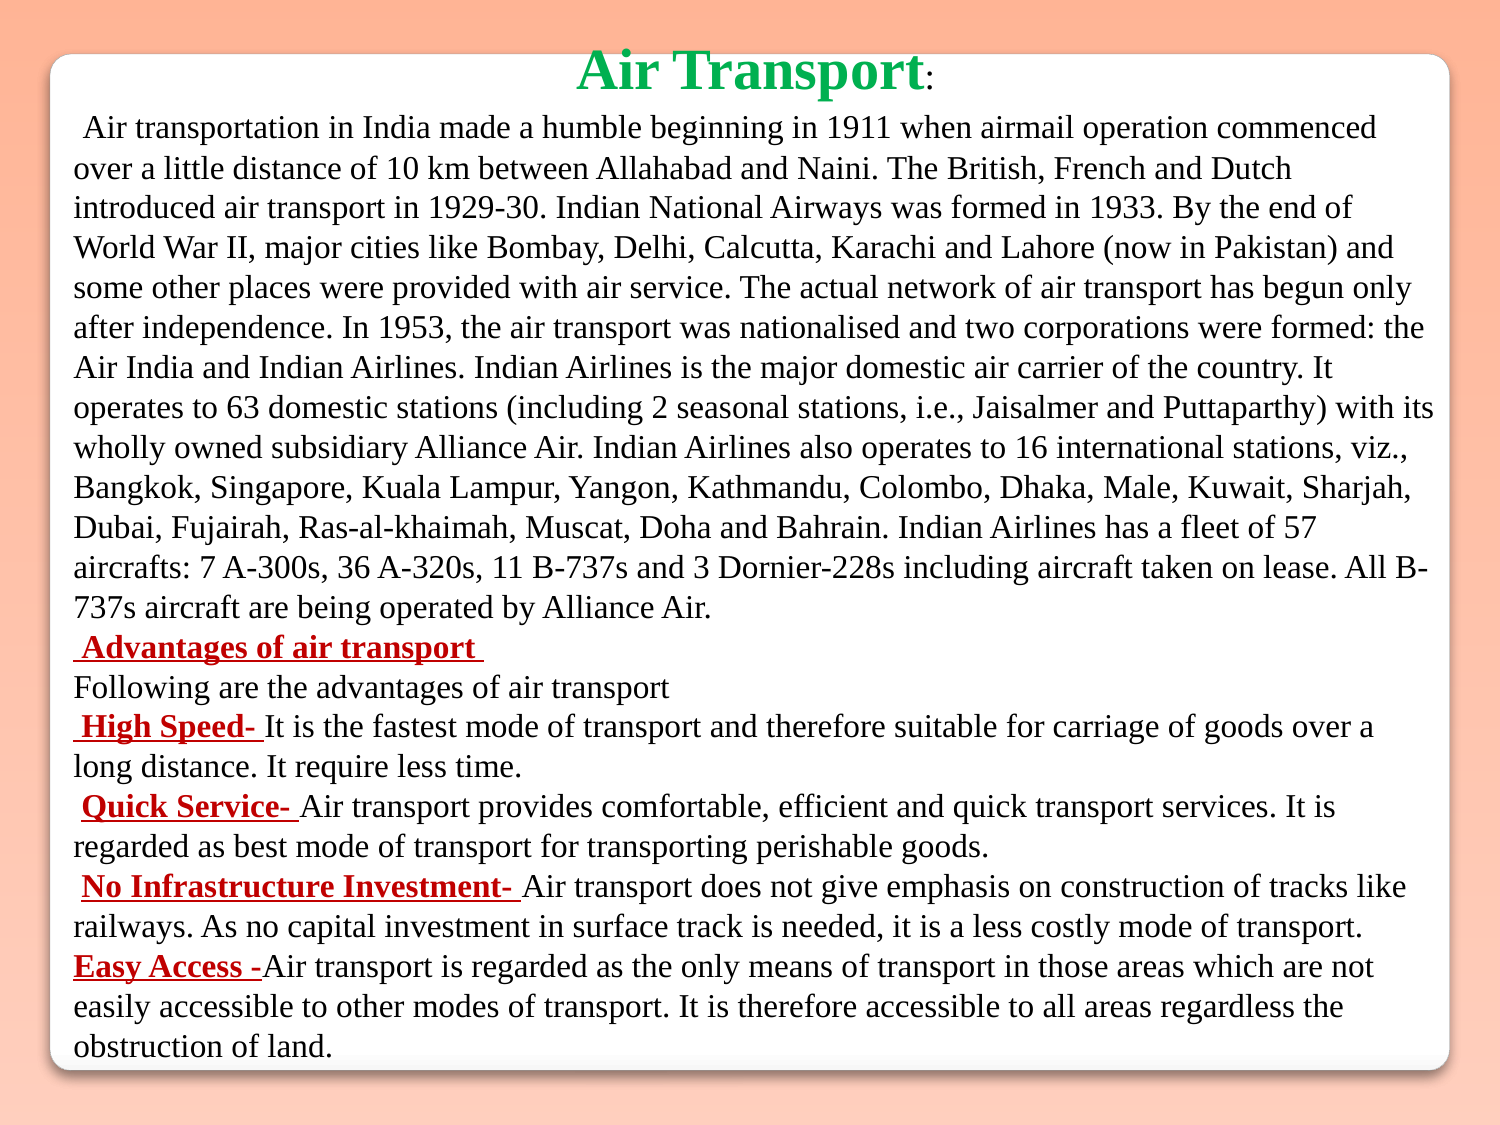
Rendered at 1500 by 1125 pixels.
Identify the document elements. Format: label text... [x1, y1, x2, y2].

text_box Air Transport: Air transportation in India made a humble beginning in 1911 when airmail operation commenced over a little distance of 10 km between Allahabad and Naini. The British, French and Dutch introduced air transport in 1929-30. Indian National Airways was formed in 1933. By the end of World War II, major cities like Bombay, Delhi, Calcutta, Karachi and Lahore (now in Pakistan) and some other places were provided with air service. The actual network of air transport has begun only after independence. In 1953, the air transport was nationalised and two corporations were formed: the Air India and Indian Airlines. Indian Airlines is the major domestic air carrier of the country. It operates to 63 domestic stations (including 2 seasonal stations, i.e., Jaisalmer and Puttaparthy) with its wholly owned subsidiary Alliance Air. Indian Airlines also operates to 16 international stations, viz., Bangkok, Singapore, Kuala Lampur, Yangon, Kathmandu, Colombo, Dhaka, Male, Kuwait, Sharjah, Dubai, Fujairah, Ras-al-khaimah, Muscat, Doha and Bahrain. Indian Airlines has a fleet of 57 aircrafts: 7 A-300s, 36 A-320s, 11 B-737s and 3 Dornier-228s including aircraft taken on lease. All B-737s aircraft are being operated by Alliance Air. Advantages of air transport Following are the advantages of air transport High Speed- It is the fastest mode of transport and therefore suitable for carriage of goods over a long distance. It require less time. Quick Service- Air transport provides comfortable, efficient and quick transport services. It is regarded as best mode of transport for transporting perishable goods. No Infrastructure Investment- Air transport does not give emphasis on construction of tracks like railways. As no capital investment in surface track is needed, it is a less costly mode of transport. Easy Access -Air transport is regarded as the only means of transport in those areas which are not easily accessible to other modes of transport. It is therefore accessible to all areas regardless the obstruction of land. [58, 23, 1453, 1072]
